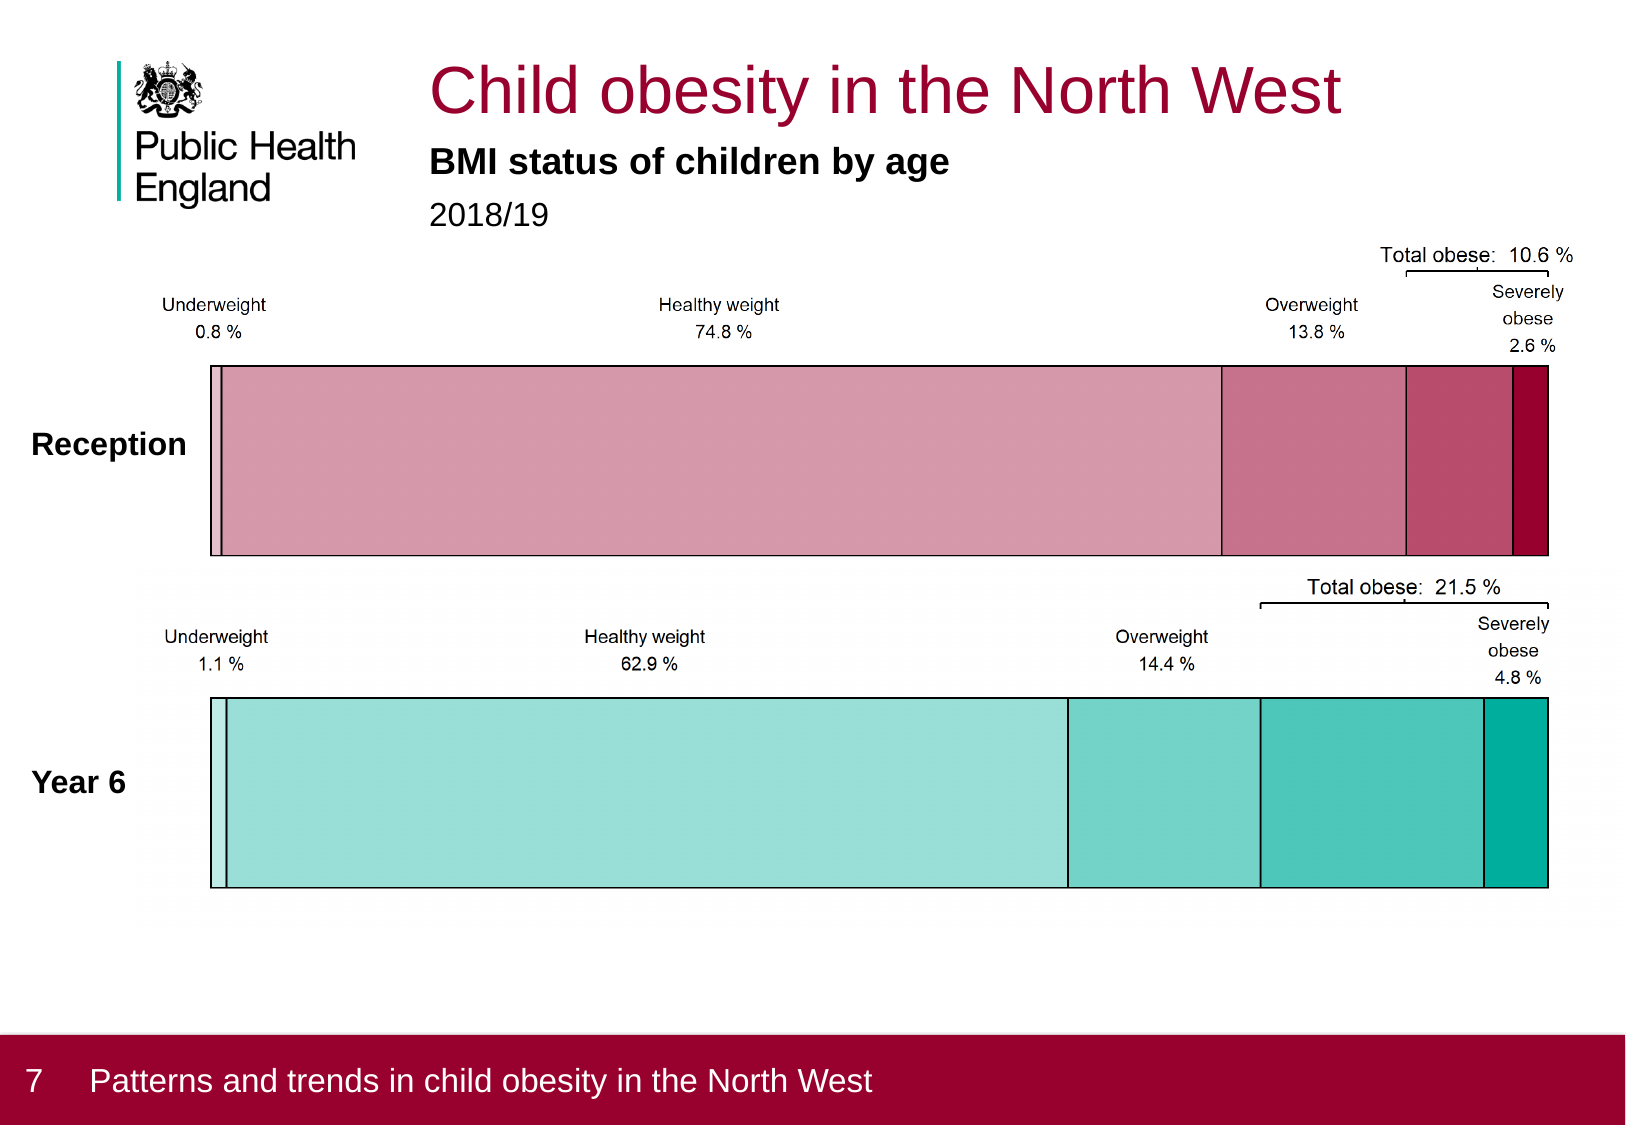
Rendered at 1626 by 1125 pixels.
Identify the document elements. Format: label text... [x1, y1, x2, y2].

text_box Reception [16, 416, 124, 470]
picture [117, 61, 355, 209]
text_box 2018/19 [414, 185, 1625, 228]
text_box BMI status of children by age [414, 129, 1552, 185]
text_box Year 6 [16, 753, 124, 808]
text_box Child obesity in the North West [414, 39, 1625, 134]
text_box 7 Patterns and trends in child obesity in the North West [10, 1052, 1448, 1107]
picture [129, 229, 1625, 936]
